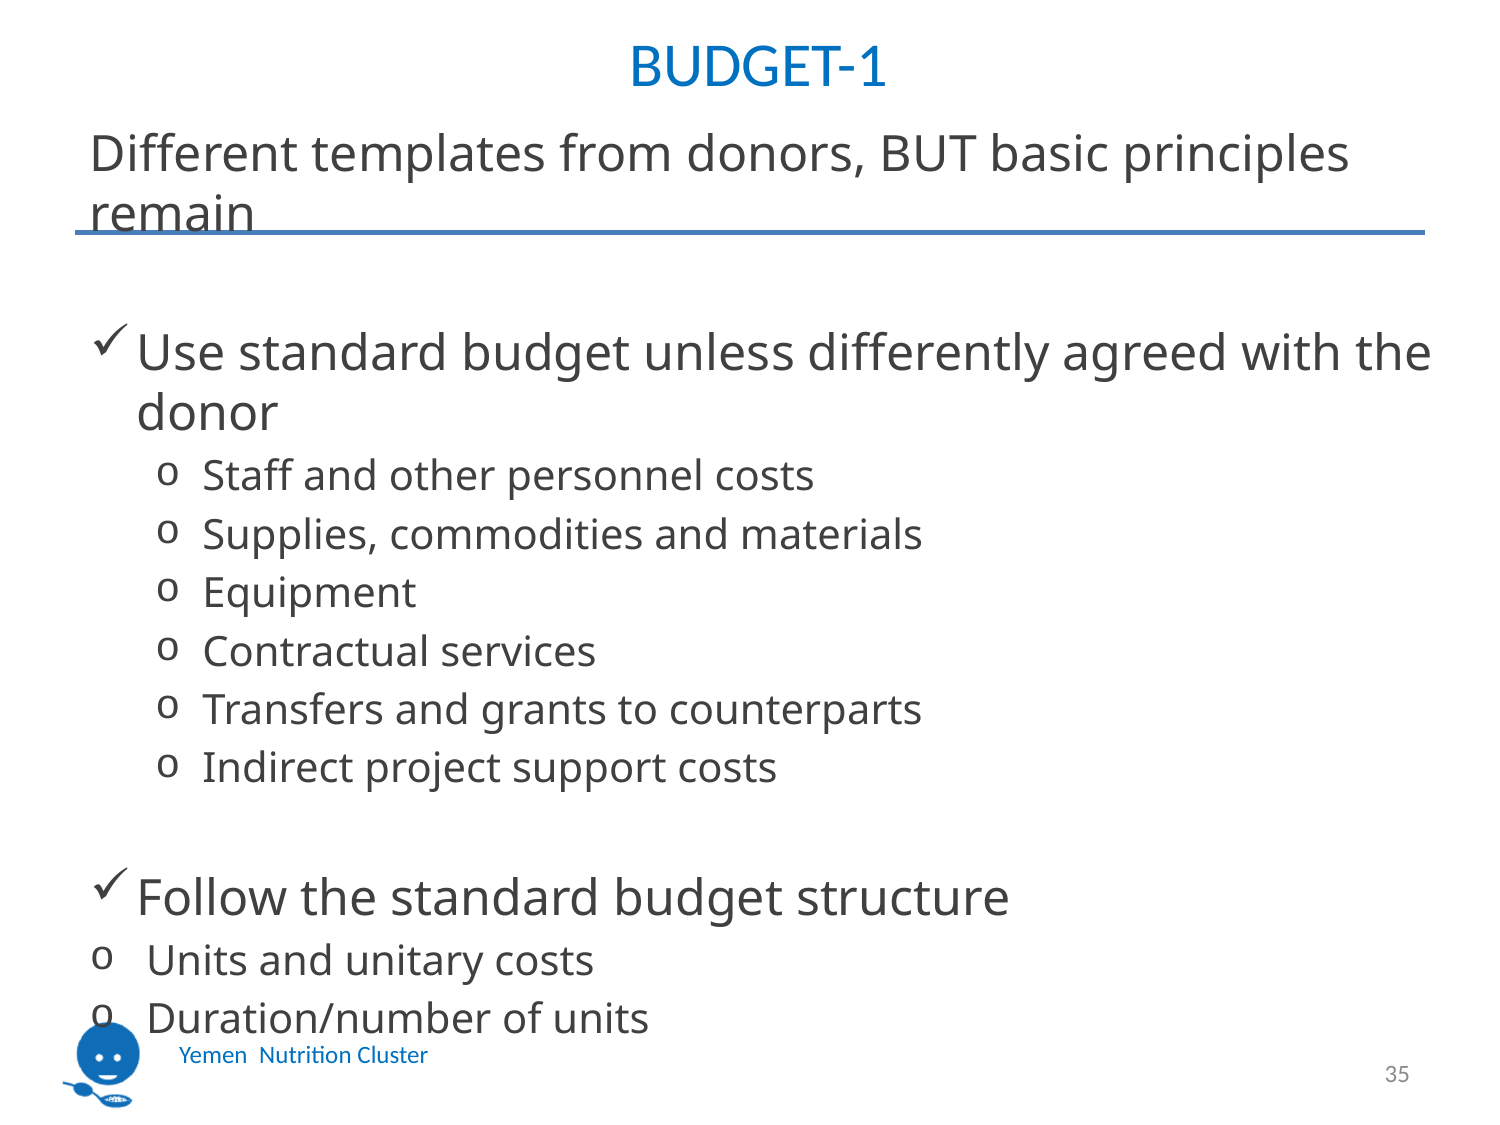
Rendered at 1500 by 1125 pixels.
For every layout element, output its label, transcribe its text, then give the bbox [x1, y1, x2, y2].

text_box Different templates from donors, BUT basic principles remain Use standard budget unless differently agreed with the donor Staff and other personnel costs Supplies, commodities and materials Equipment Contractual services Transfers and grants to counterparts Indirect project support costs Follow the standard budget structure Units and unitary costs Duration/number of units [0, 113, 1500, 1000]
slide_number 35 [1074, 1042, 1425, 1103]
picture [50, 1014, 152, 1115]
picture [96, 1014, 107, 1025]
title BUDGET-1 [51, 0, 1481, 113]
